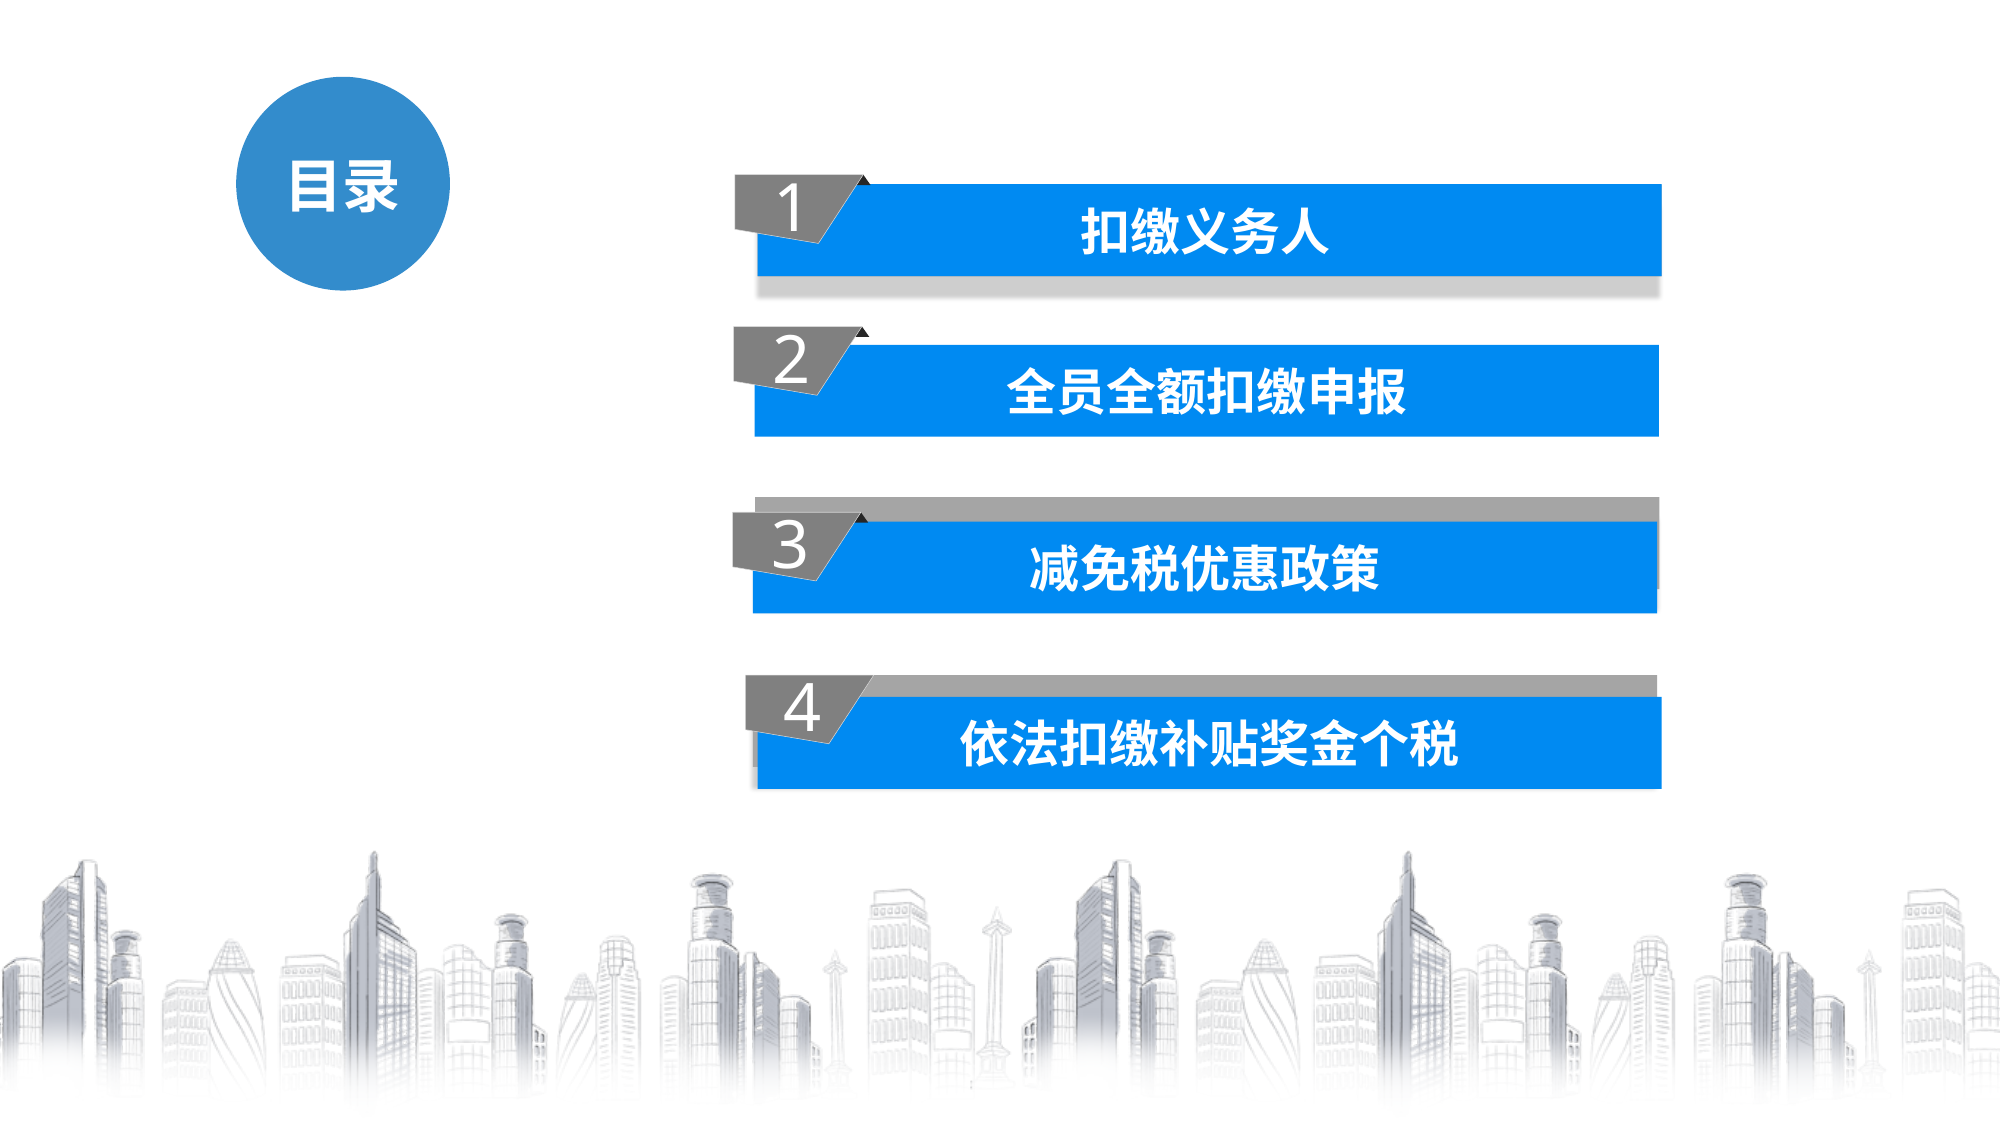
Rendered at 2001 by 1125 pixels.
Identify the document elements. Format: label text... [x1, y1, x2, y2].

text_box 我们要做什么 [861, 675, 1658, 696]
text_box 4 [745, 675, 874, 744]
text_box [733, 326, 870, 396]
text_box 我们要做什么 [755, 497, 1660, 590]
text_box 依法扣缴补贴奖金个税 [757, 696, 1662, 789]
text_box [0, 816, 2000, 1125]
text_box 扣缴义务人 [757, 184, 1662, 277]
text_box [732, 512, 1658, 614]
text_box 目录 [235, 75, 451, 292]
text_box 全员全额扣缴申报 [754, 344, 1659, 437]
text_box 我们要做什么 [752, 731, 757, 767]
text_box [734, 174, 871, 244]
